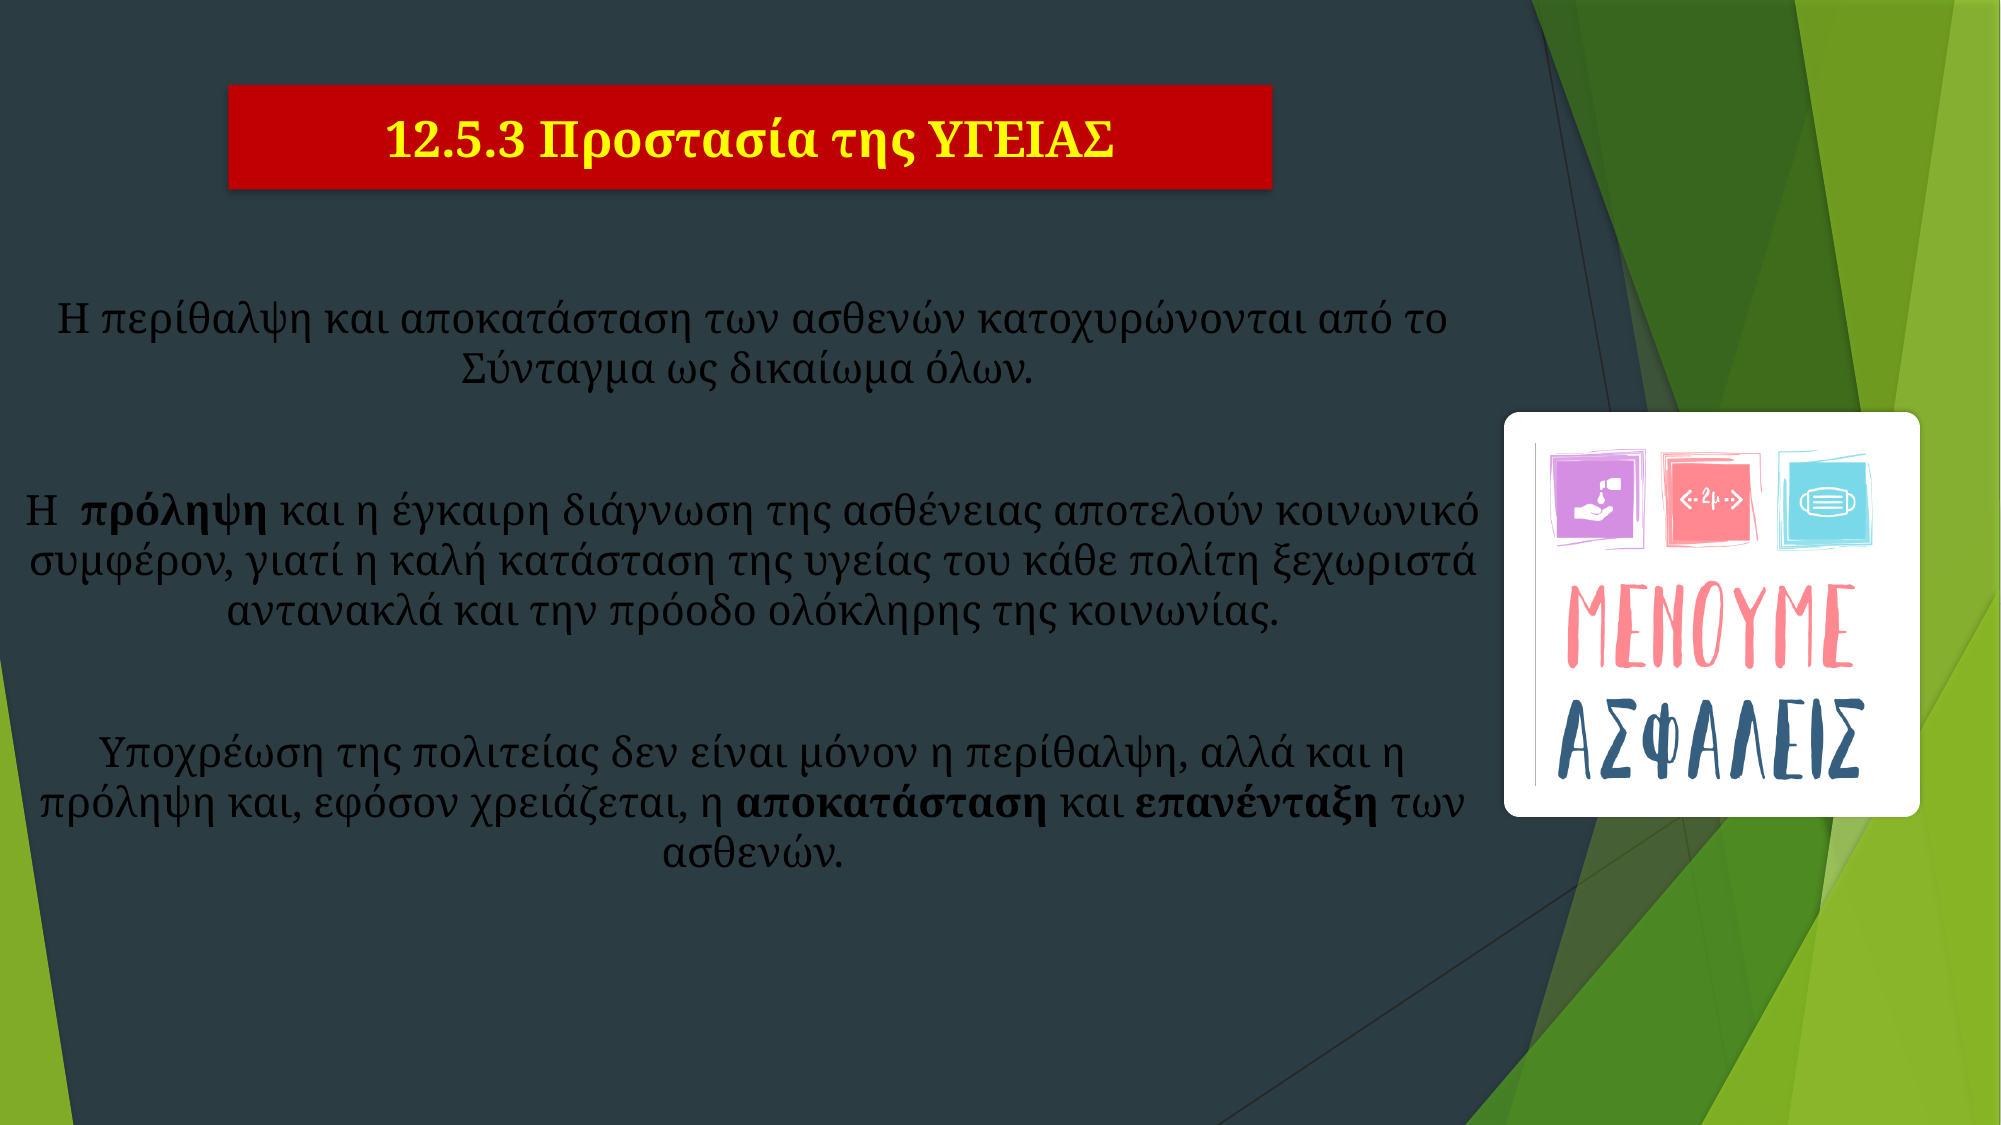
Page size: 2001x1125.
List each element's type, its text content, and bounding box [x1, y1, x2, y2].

list Η περίθαλψη και αποκατάσταση των ασθενών κατοχυρώνονται από το Σύνταγμα ως δικαίωμα όλων. Η πρόληψη και η έγκαιρη διάγνωση της ασθένειας αποτελούν κοινωνικό συμφέρον, γιατί η καλή κατάσταση της υγείας του κάθε πολίτη ξεχωριστά αντανακλά και την πρόοδο ολόκληρης της κοινωνίας. Υποχρέωση της πολιτείας δεν είναι μόνον η περίθαλψη, αλλά και η πρόληψη και, εφόσον χρειάζεται, η αποκατάσταση και επανένταξη των ασθενών. [0, 284, 1506, 1029]
title 12.5.3 Προστασία της ΥΓΕΙΑΣ [228, 85, 1273, 190]
picture [1534, 442, 1890, 787]
